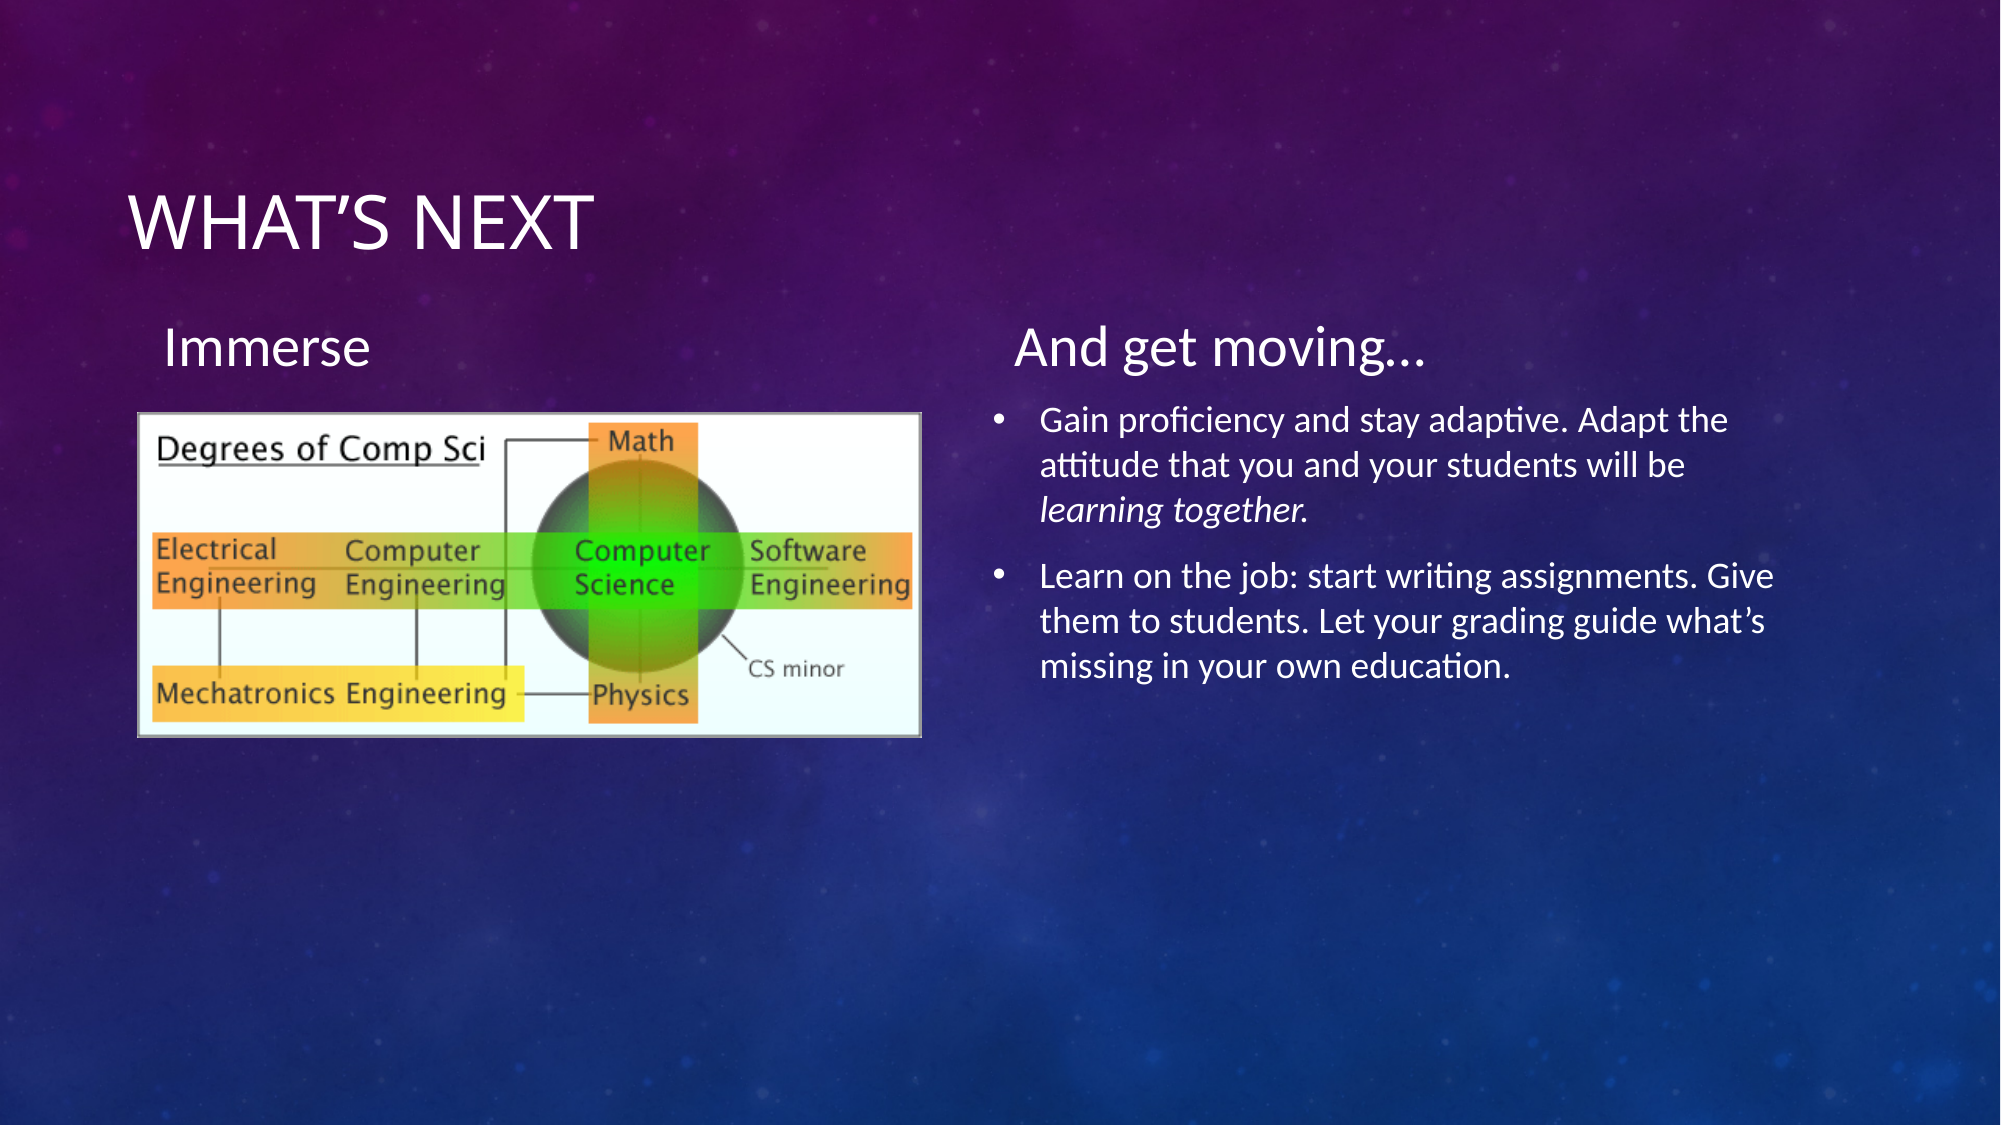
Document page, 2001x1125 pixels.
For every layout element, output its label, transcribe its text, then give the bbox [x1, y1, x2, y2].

title What’s next [112, 99, 1775, 339]
picture [0, 0, 2001, 1125]
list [136, 412, 922, 738]
list And get moving… [999, 291, 1775, 387]
list Gain proficiency and stay adaptive. Adapt the attitude that you and your students will be learning together. Learn on the job: start writing assignments. Give them to students. Let your grading guide what’s missing in your own education. [977, 387, 1798, 868]
list Immerse [148, 291, 922, 387]
